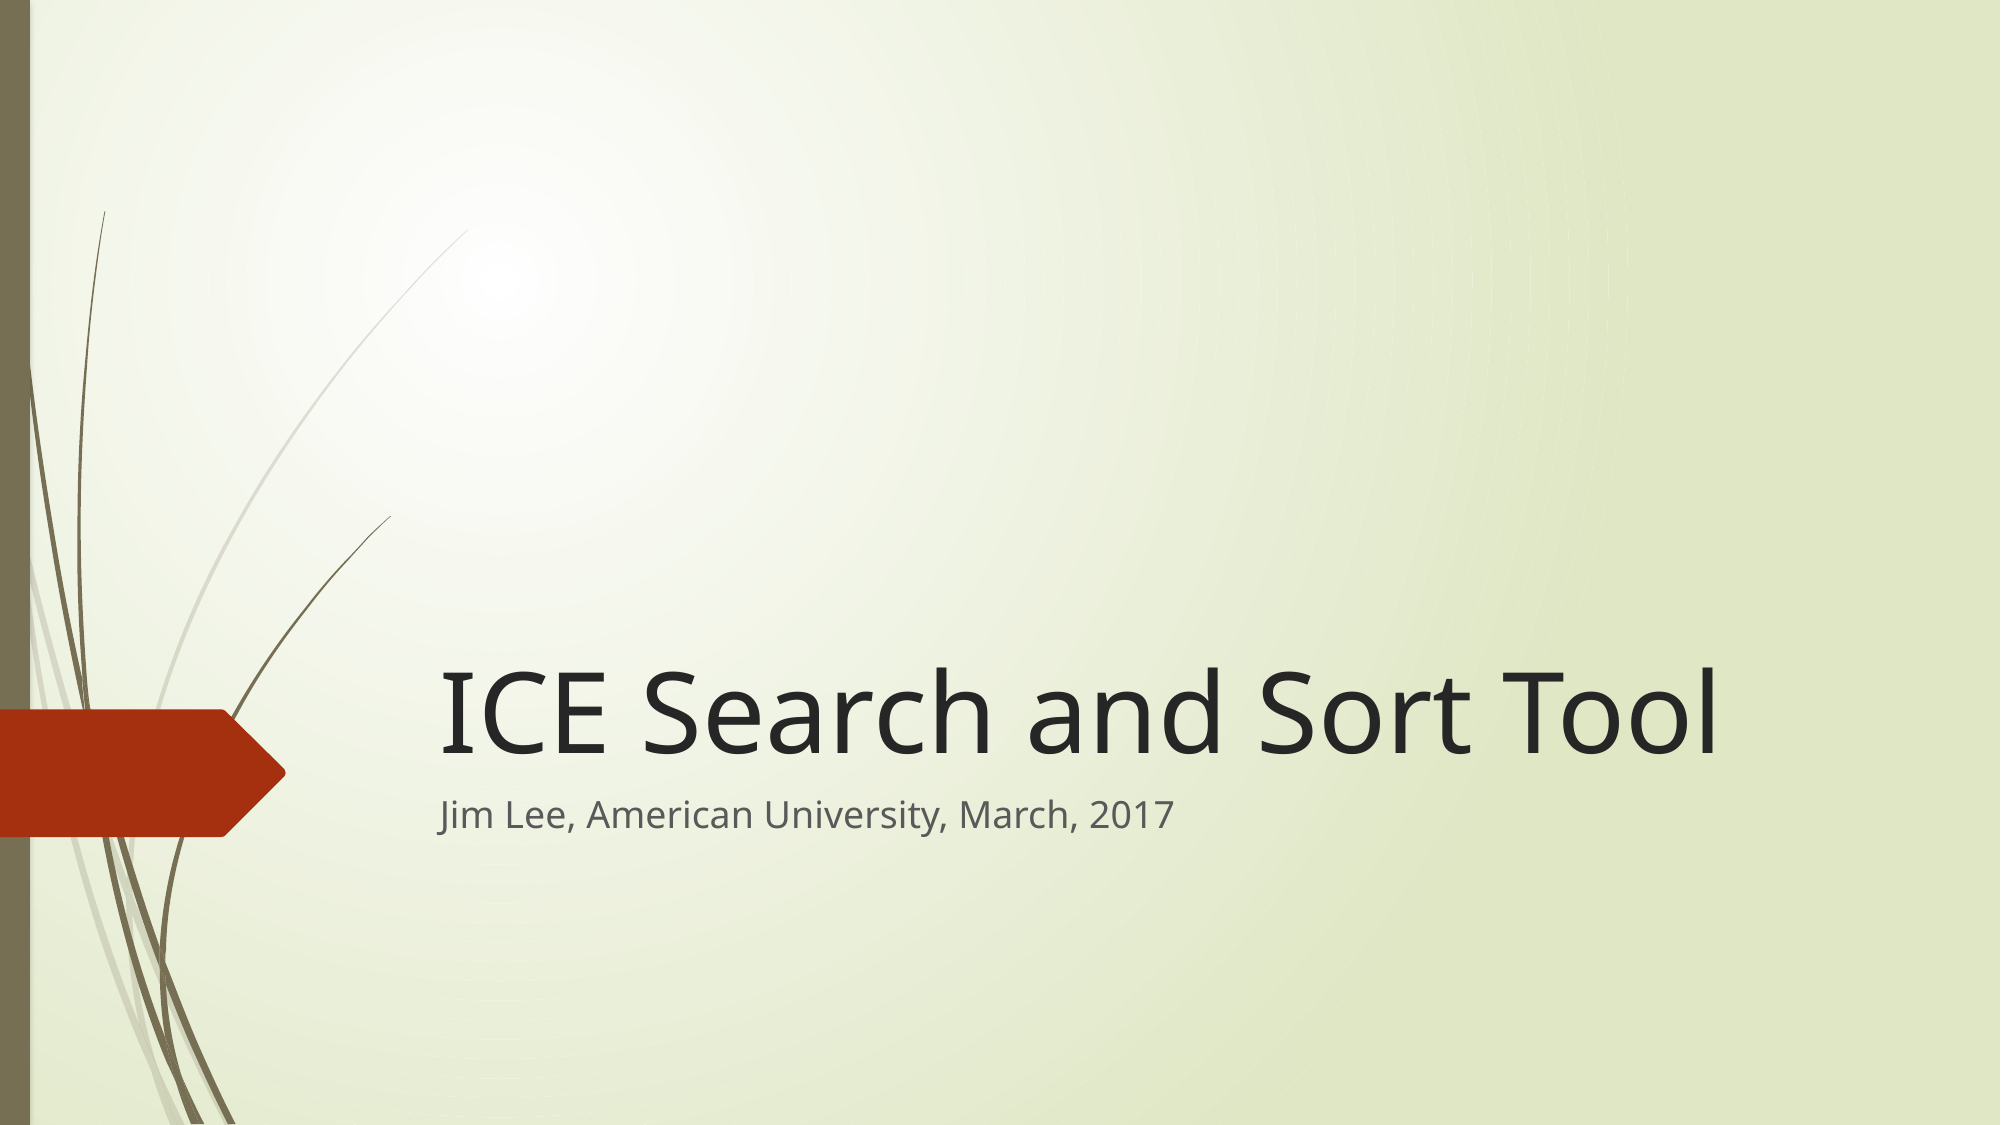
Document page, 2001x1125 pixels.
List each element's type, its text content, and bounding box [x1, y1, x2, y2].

title ICE Search and Sort Tool [424, 412, 1888, 783]
subtitle Jim Lee, American University, March, 2017 [424, 783, 1888, 969]
